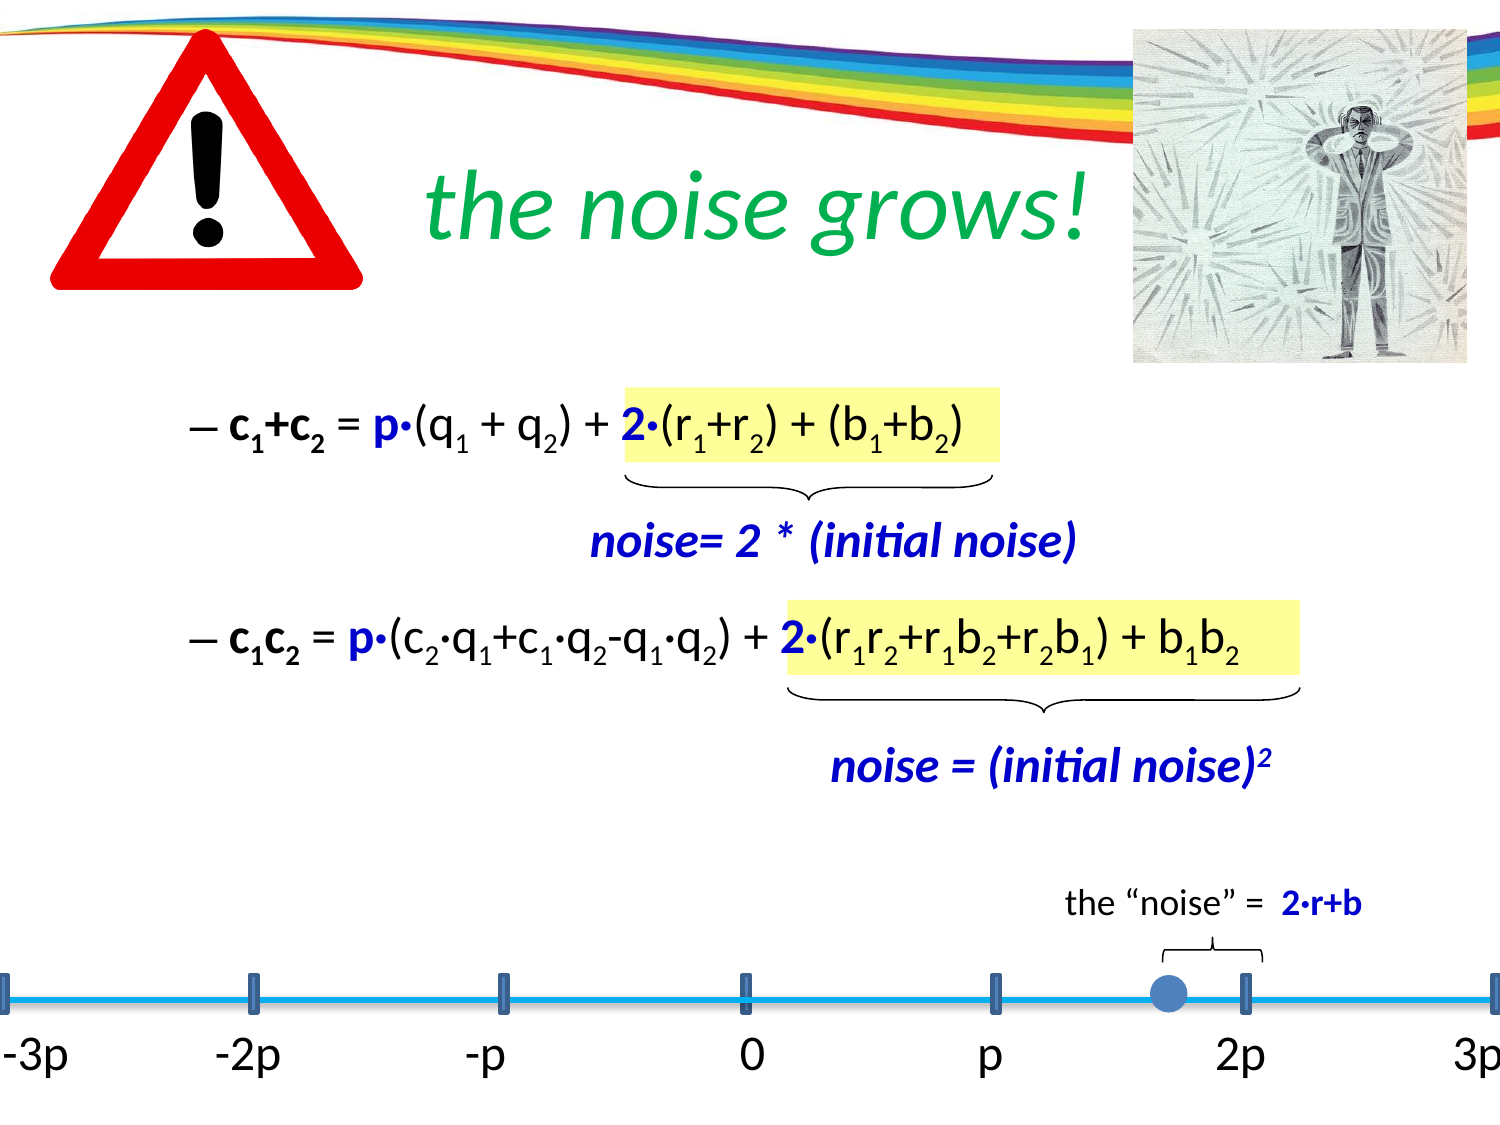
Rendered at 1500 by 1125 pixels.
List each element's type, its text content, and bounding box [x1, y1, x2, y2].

text_box c1c2 = p·(c2·q1+c1·q2-q1·q2) + 2·(r1r2+r1b2+r2b1) + b1b2 [174, 562, 1500, 713]
text_box [625, 474, 993, 500]
text_box the noise grows! [407, 149, 1127, 250]
picture [0, 0, 1500, 563]
text_box the “noise” = 2·r+b [1050, 862, 1388, 938]
text_box c1+c2 = p·(q1 + q2) + 2·(r1+r2) + (b1+b2) [174, 375, 1350, 475]
text_box [1161, 938, 1264, 963]
text_box noise = (initial noise)2 [815, 724, 1325, 800]
text_box noise= 2 * (initial noise) [574, 499, 1107, 562]
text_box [0, 974, 1500, 1101]
